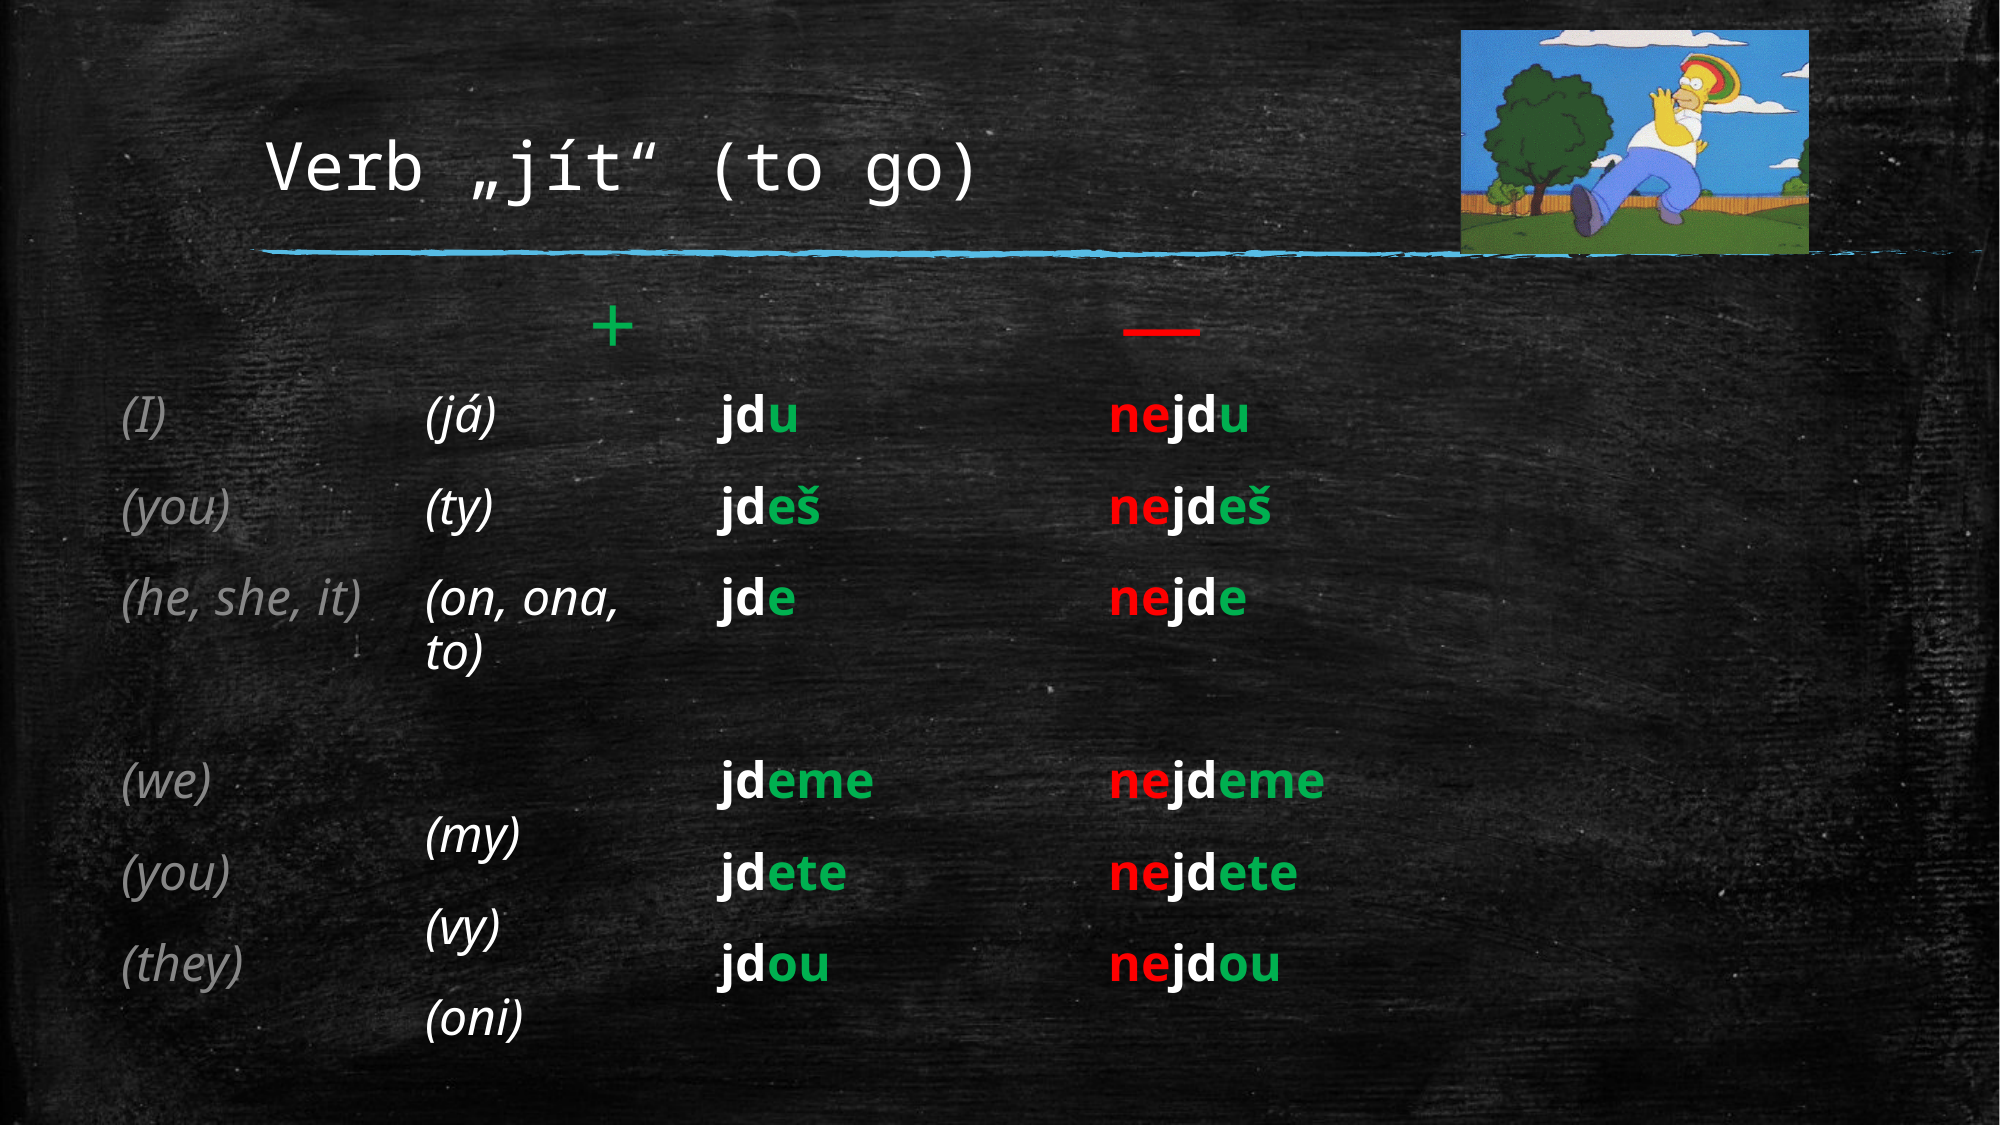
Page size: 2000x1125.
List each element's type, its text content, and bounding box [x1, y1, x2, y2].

text_box jdu jdeš jde jdeme jdete jdou [705, 382, 989, 1000]
text_box + [574, 276, 717, 381]
text_box — [1105, 276, 1248, 381]
text_box (I) (you) (he, she, it) (we) (you) (they) [106, 382, 398, 1083]
title Verb „jít“ (to go) [249, 44, 1460, 213]
text_box nejdu nejdeš nejde nejdeme nejdete nejdou [1094, 382, 1378, 1000]
list (já) (ty) (on, ona, to) (my) (vy) (oni) [409, 381, 702, 1083]
picture [1460, 30, 1809, 254]
